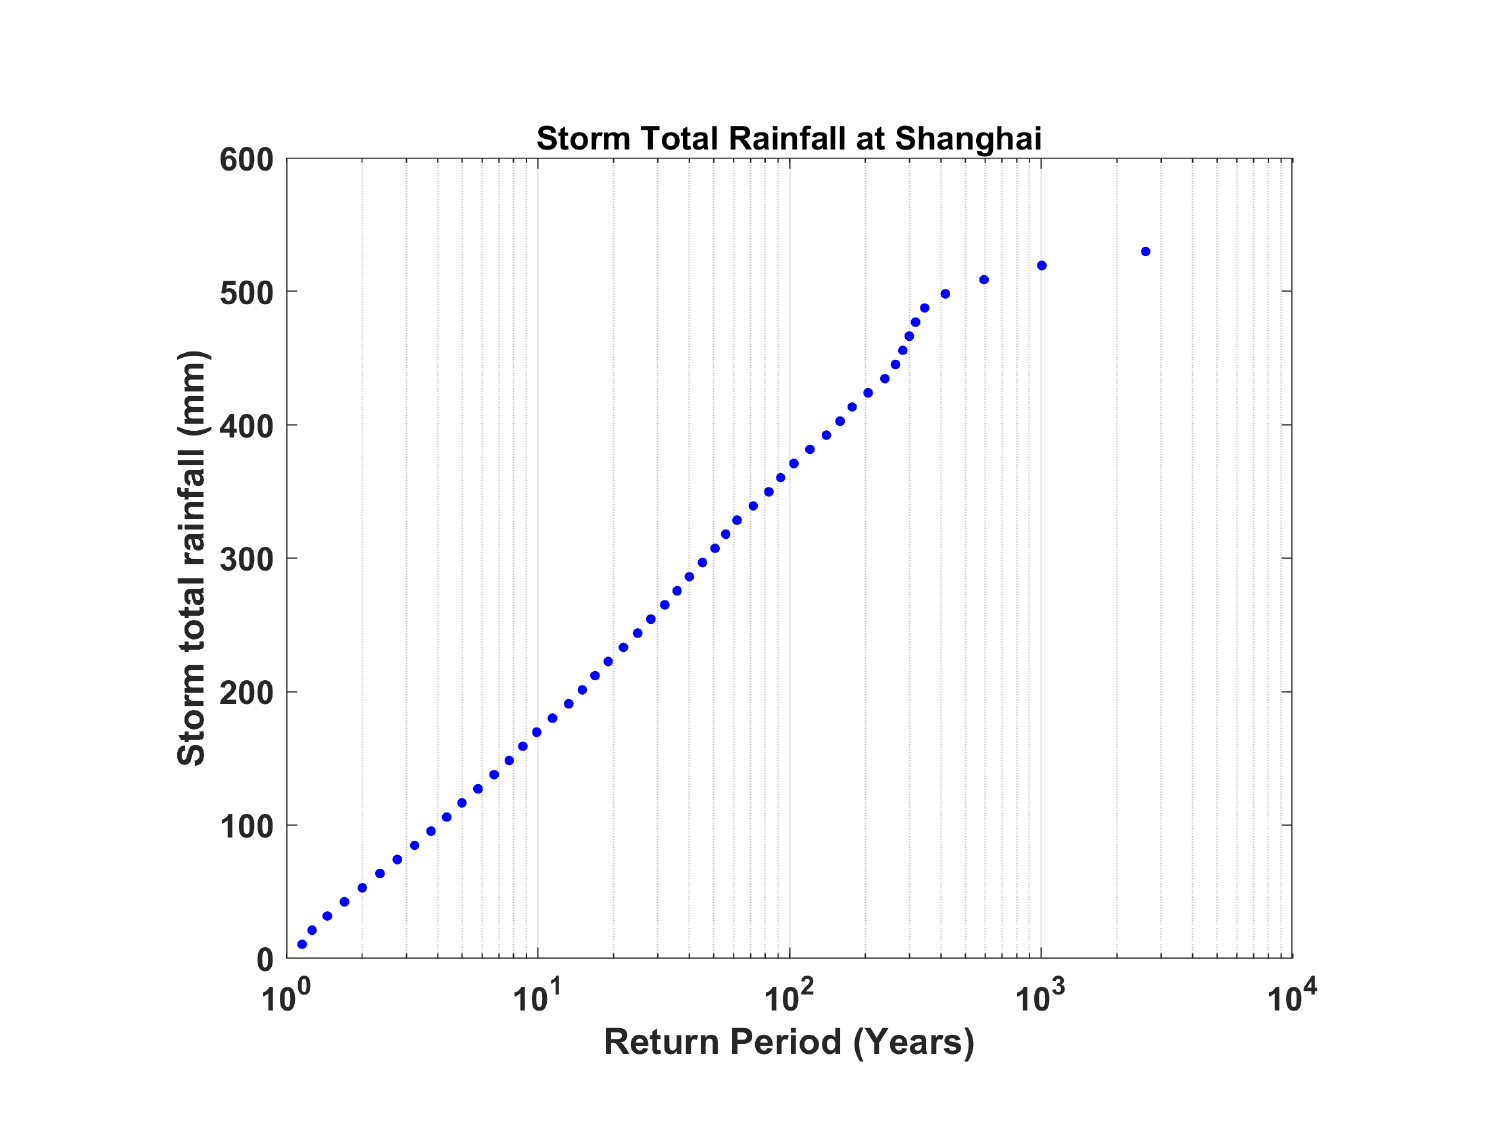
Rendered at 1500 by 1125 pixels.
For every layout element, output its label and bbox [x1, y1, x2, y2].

picture [117, 84, 1416, 1066]
